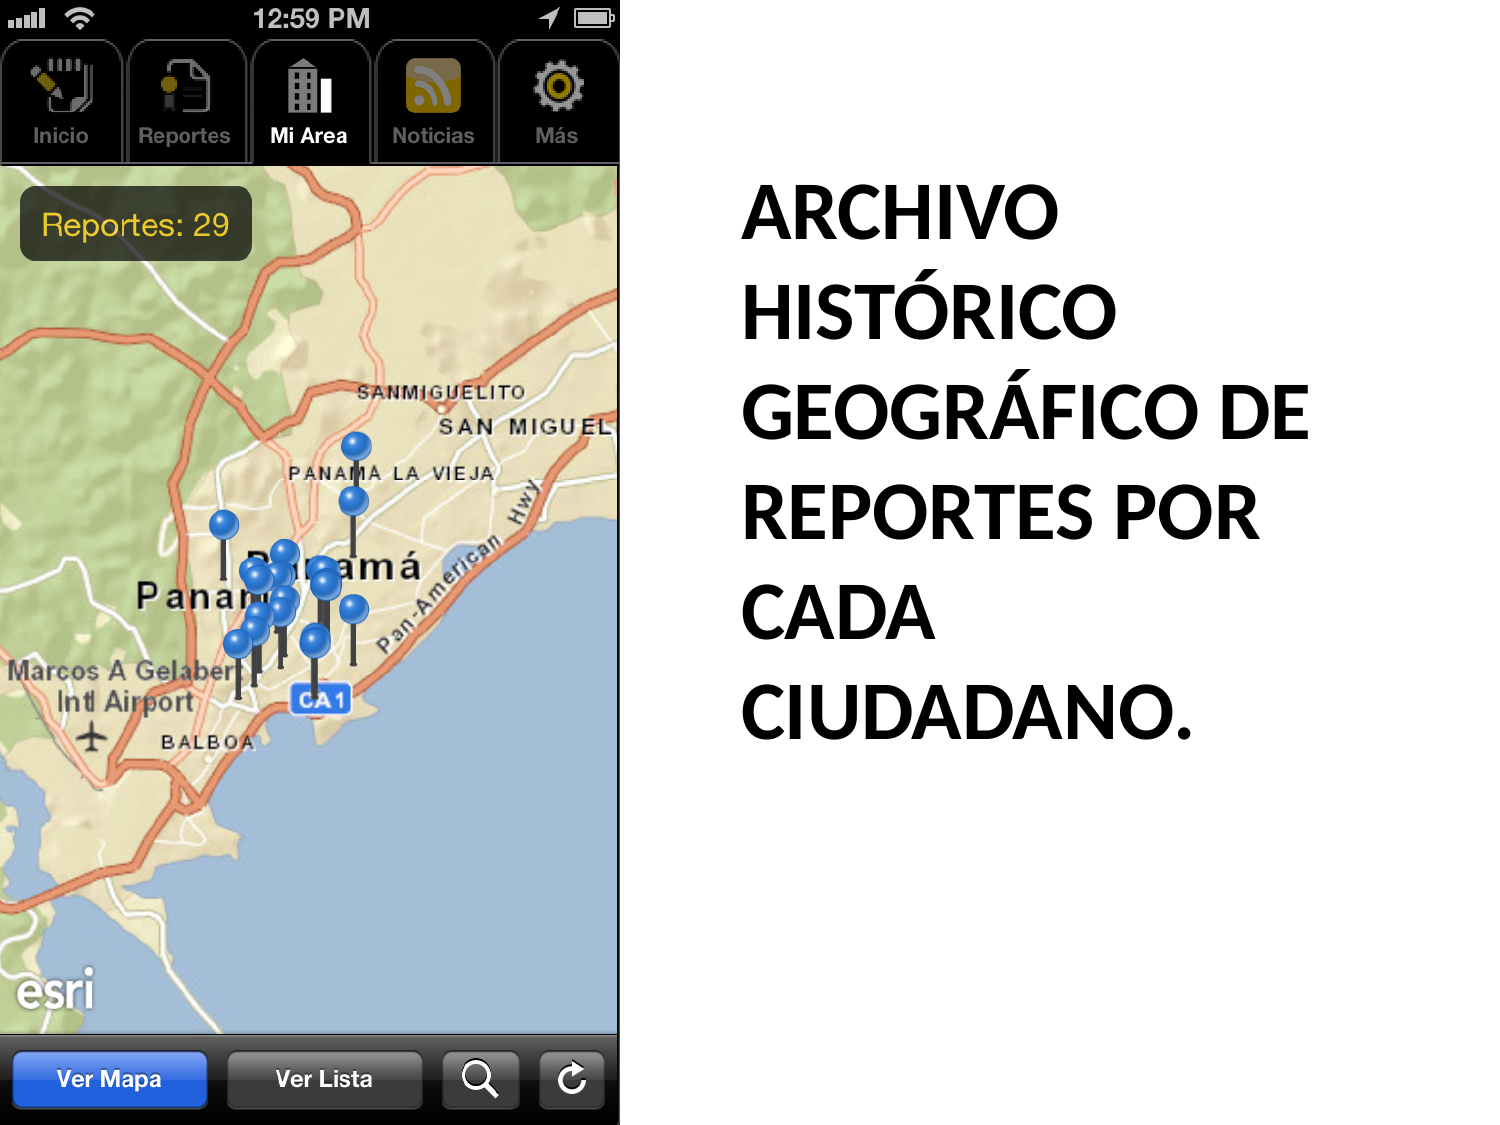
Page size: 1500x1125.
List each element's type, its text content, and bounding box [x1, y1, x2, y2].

picture [0, 0, 620, 1125]
text_box ARCHIVO HISTÓRICO GEOGRÁFICO DE REPORTES POR CADA CIUDADANO. [726, 148, 1388, 764]
